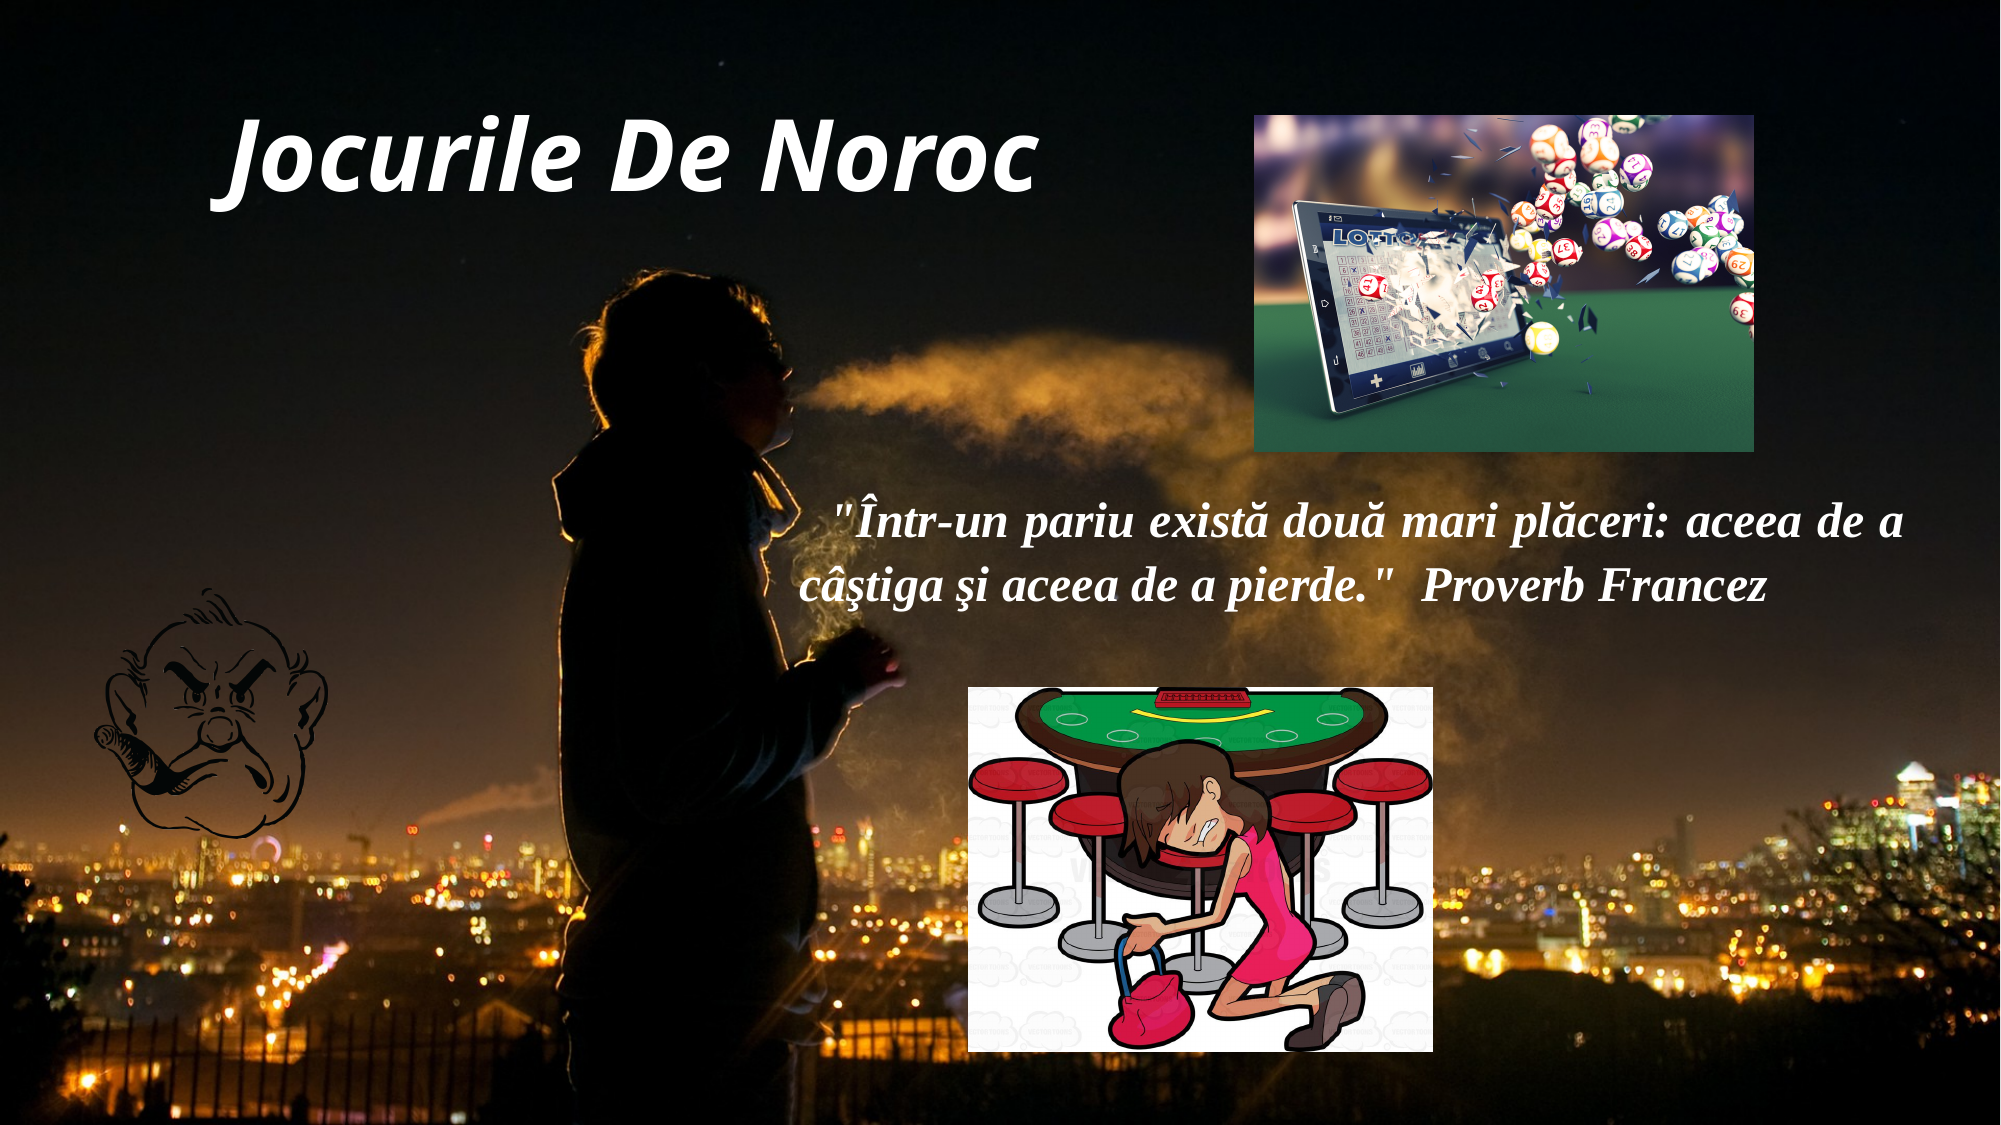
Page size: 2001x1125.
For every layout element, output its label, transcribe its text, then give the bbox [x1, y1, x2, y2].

text_box "Într-un pariu există două mari plăceri: aceea de a câştiga şi aceea de a pierde." Proverb Francez [784, 427, 1920, 619]
text_box Jocurile De Noroc [211, 76, 1081, 220]
picture [0, 0, 2001, 1125]
